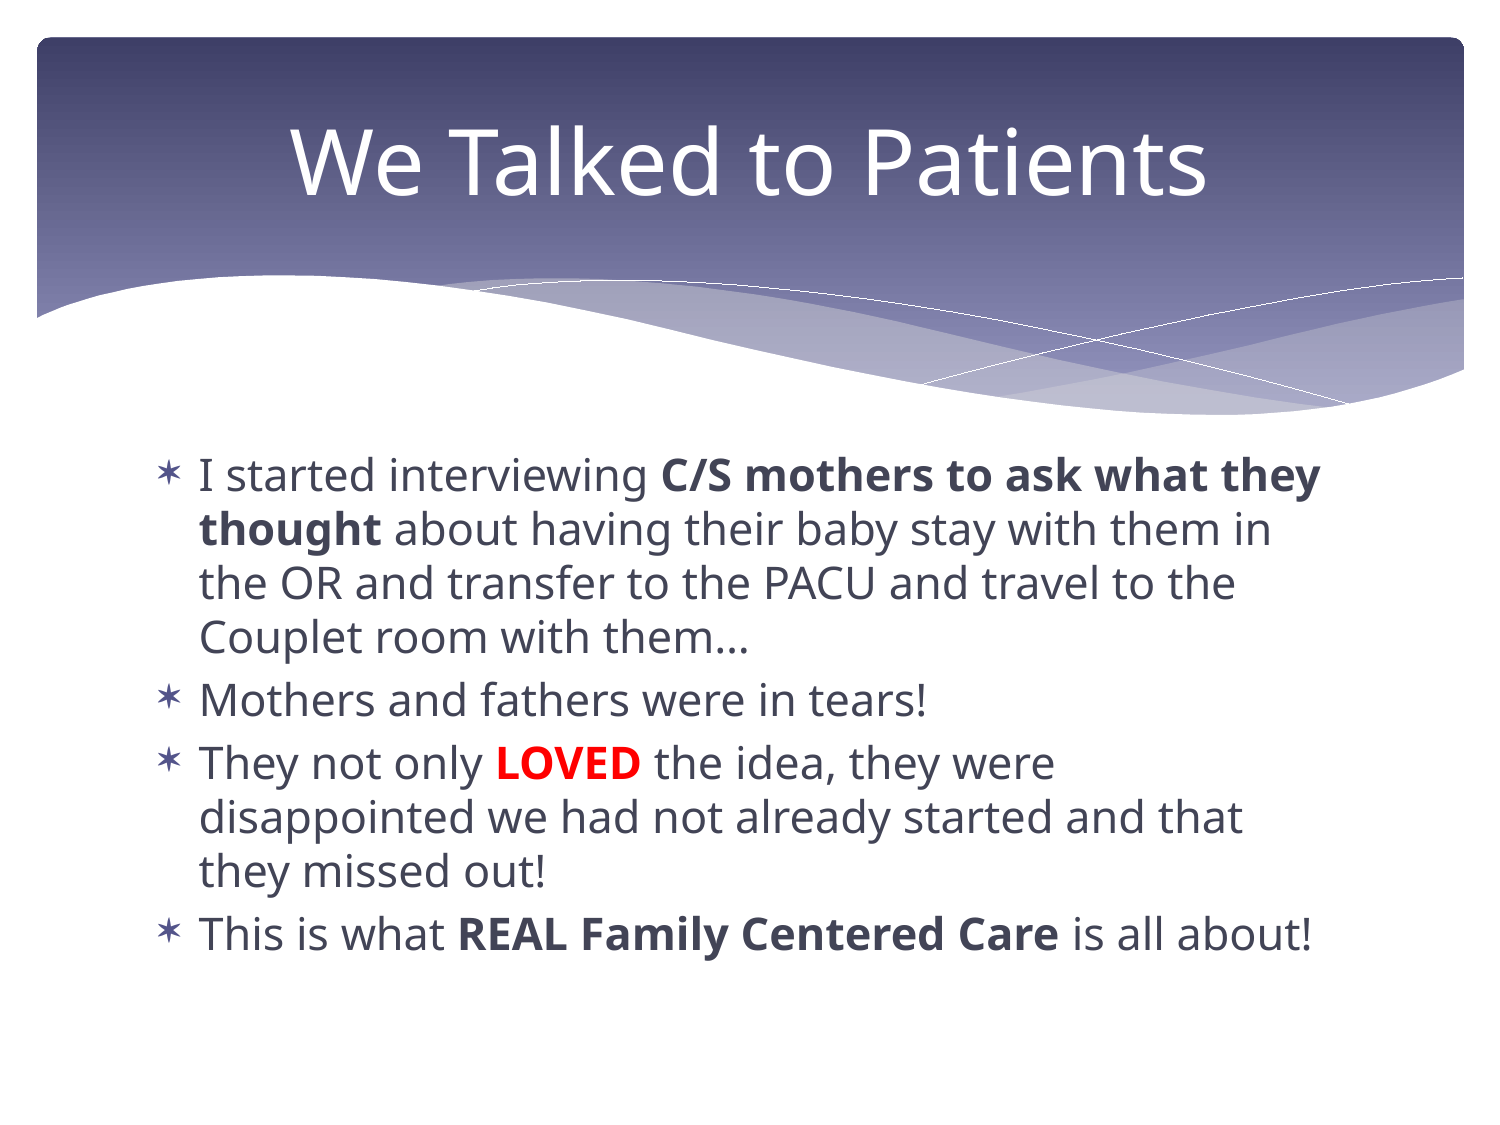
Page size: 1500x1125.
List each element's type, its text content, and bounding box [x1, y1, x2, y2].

list I started interviewing C/S mothers to ask what they thought about having their baby stay with them in the OR and transfer to the PACU and travel to the Couplet room with them… Mothers and fathers were in tears! They not only LOVED the idea, they were disappointed we had not already started and that they missed out! This is what REAL Family Centered Care is all about! [143, 438, 1359, 1005]
title We Talked to Patients [75, 55, 1425, 261]
